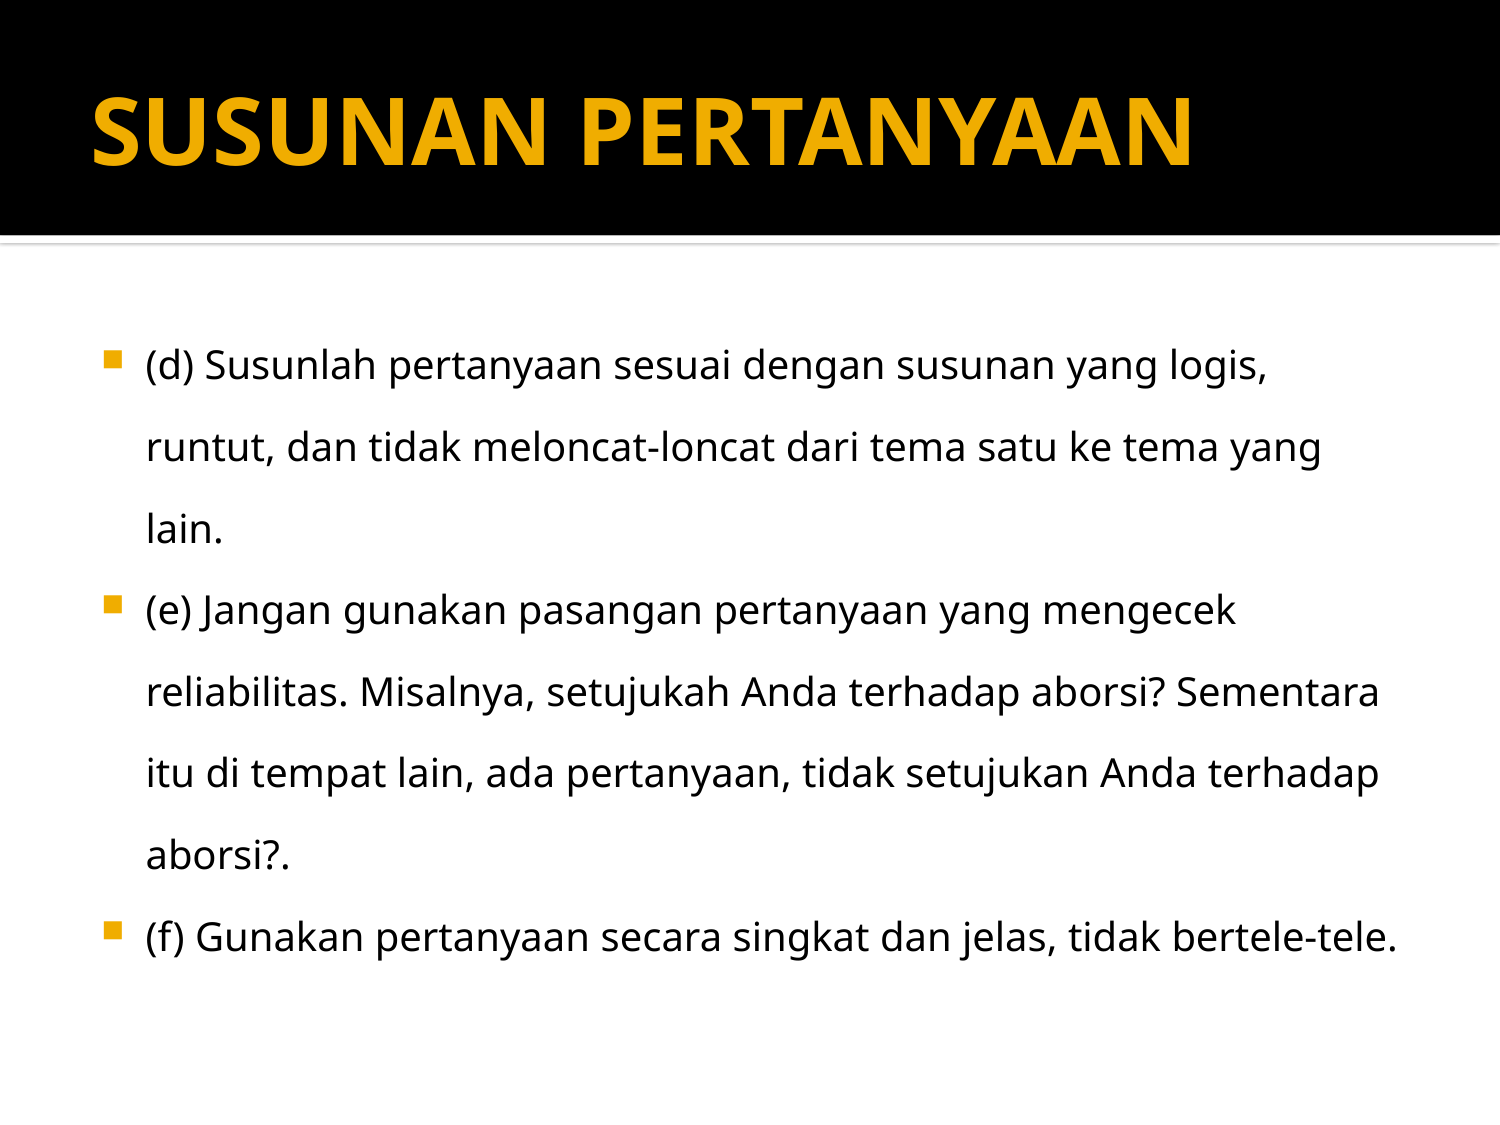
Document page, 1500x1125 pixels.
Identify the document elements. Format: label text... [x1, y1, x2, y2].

title SUSUNAN PERTANYAAN [75, 25, 1425, 231]
list (d) Susunlah pertanyaan sesuai dengan susunan yang logis, runtut, dan tidak meloncat-loncat dari tema satu ke tema yang lain. (e) Jangan gunakan pasangan pertanyaan yang mengecek reliabilitas. Misalnya, setujukah Anda terhadap aborsi? Sementara itu di tempat lain, ada pertanyaan, tidak setujukan Anda terhadap aborsi?. (f) Gunakan pertanyaan secara singkat dan jelas, tidak bertele-tele. [75, 291, 1425, 1050]
